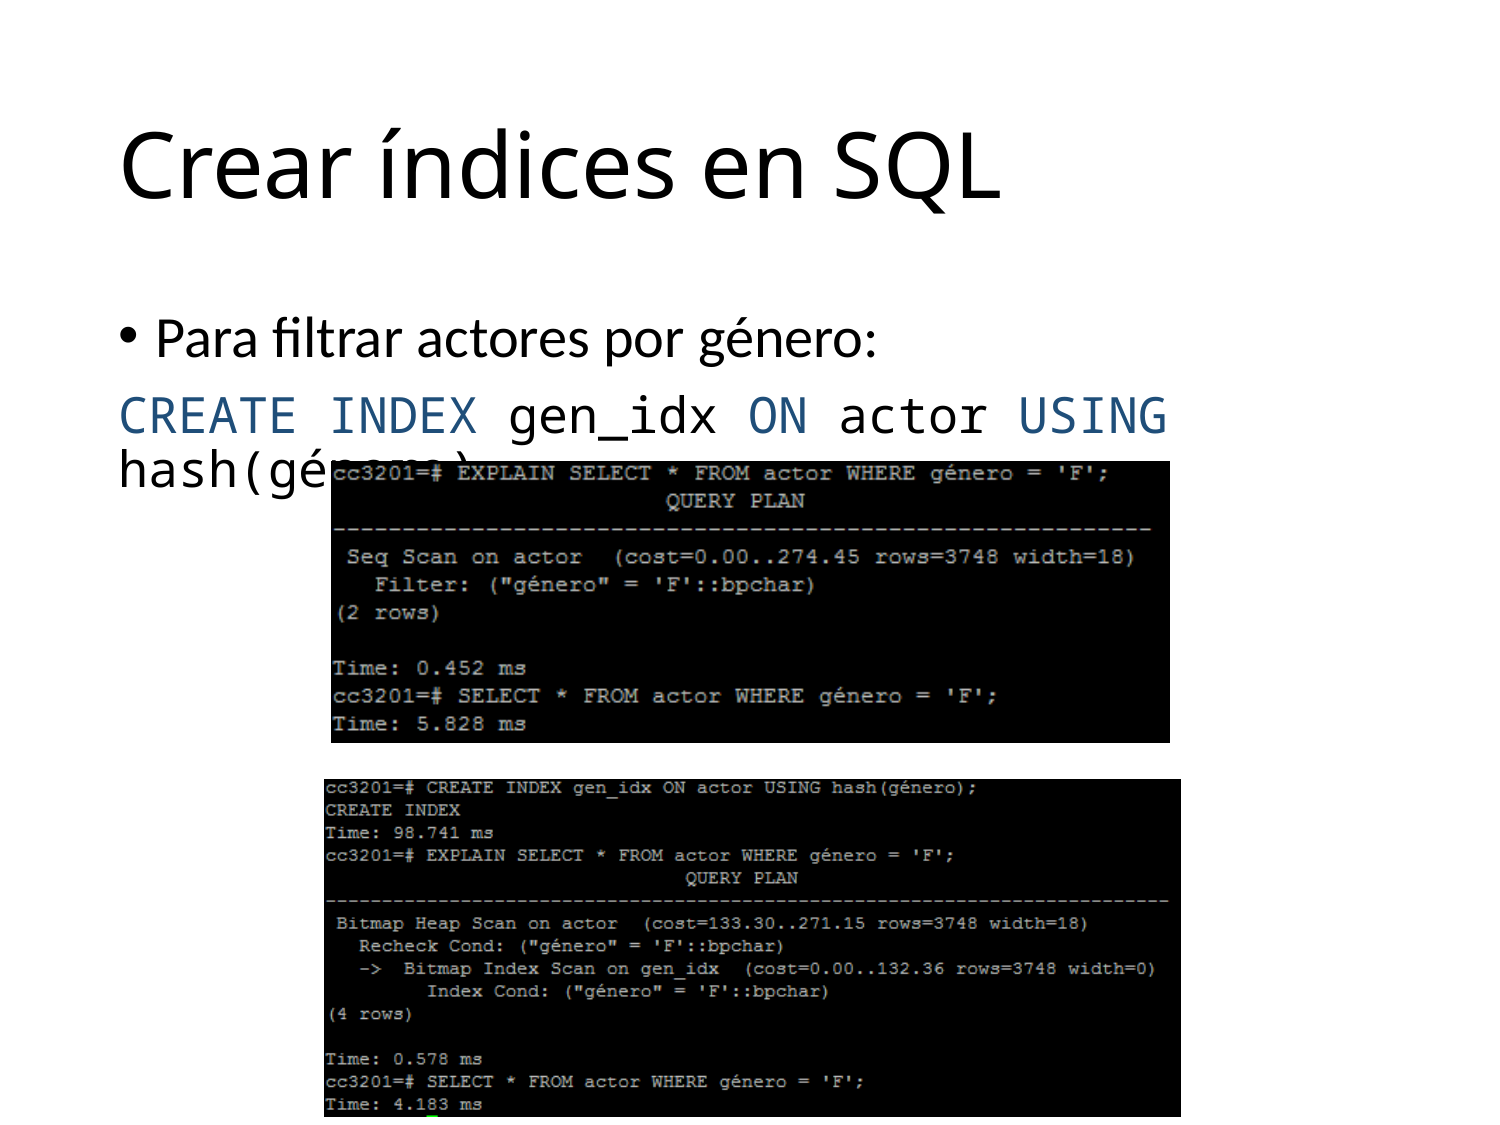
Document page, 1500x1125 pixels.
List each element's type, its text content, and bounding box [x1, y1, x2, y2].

title Crear índices en SQL [103, 59, 1397, 278]
picture [324, 779, 1181, 1117]
list Para filtrar actores por género: CREATE INDEX gen_idx ON actor USING hash(género) [103, 299, 1484, 1014]
picture [331, 461, 1170, 743]
